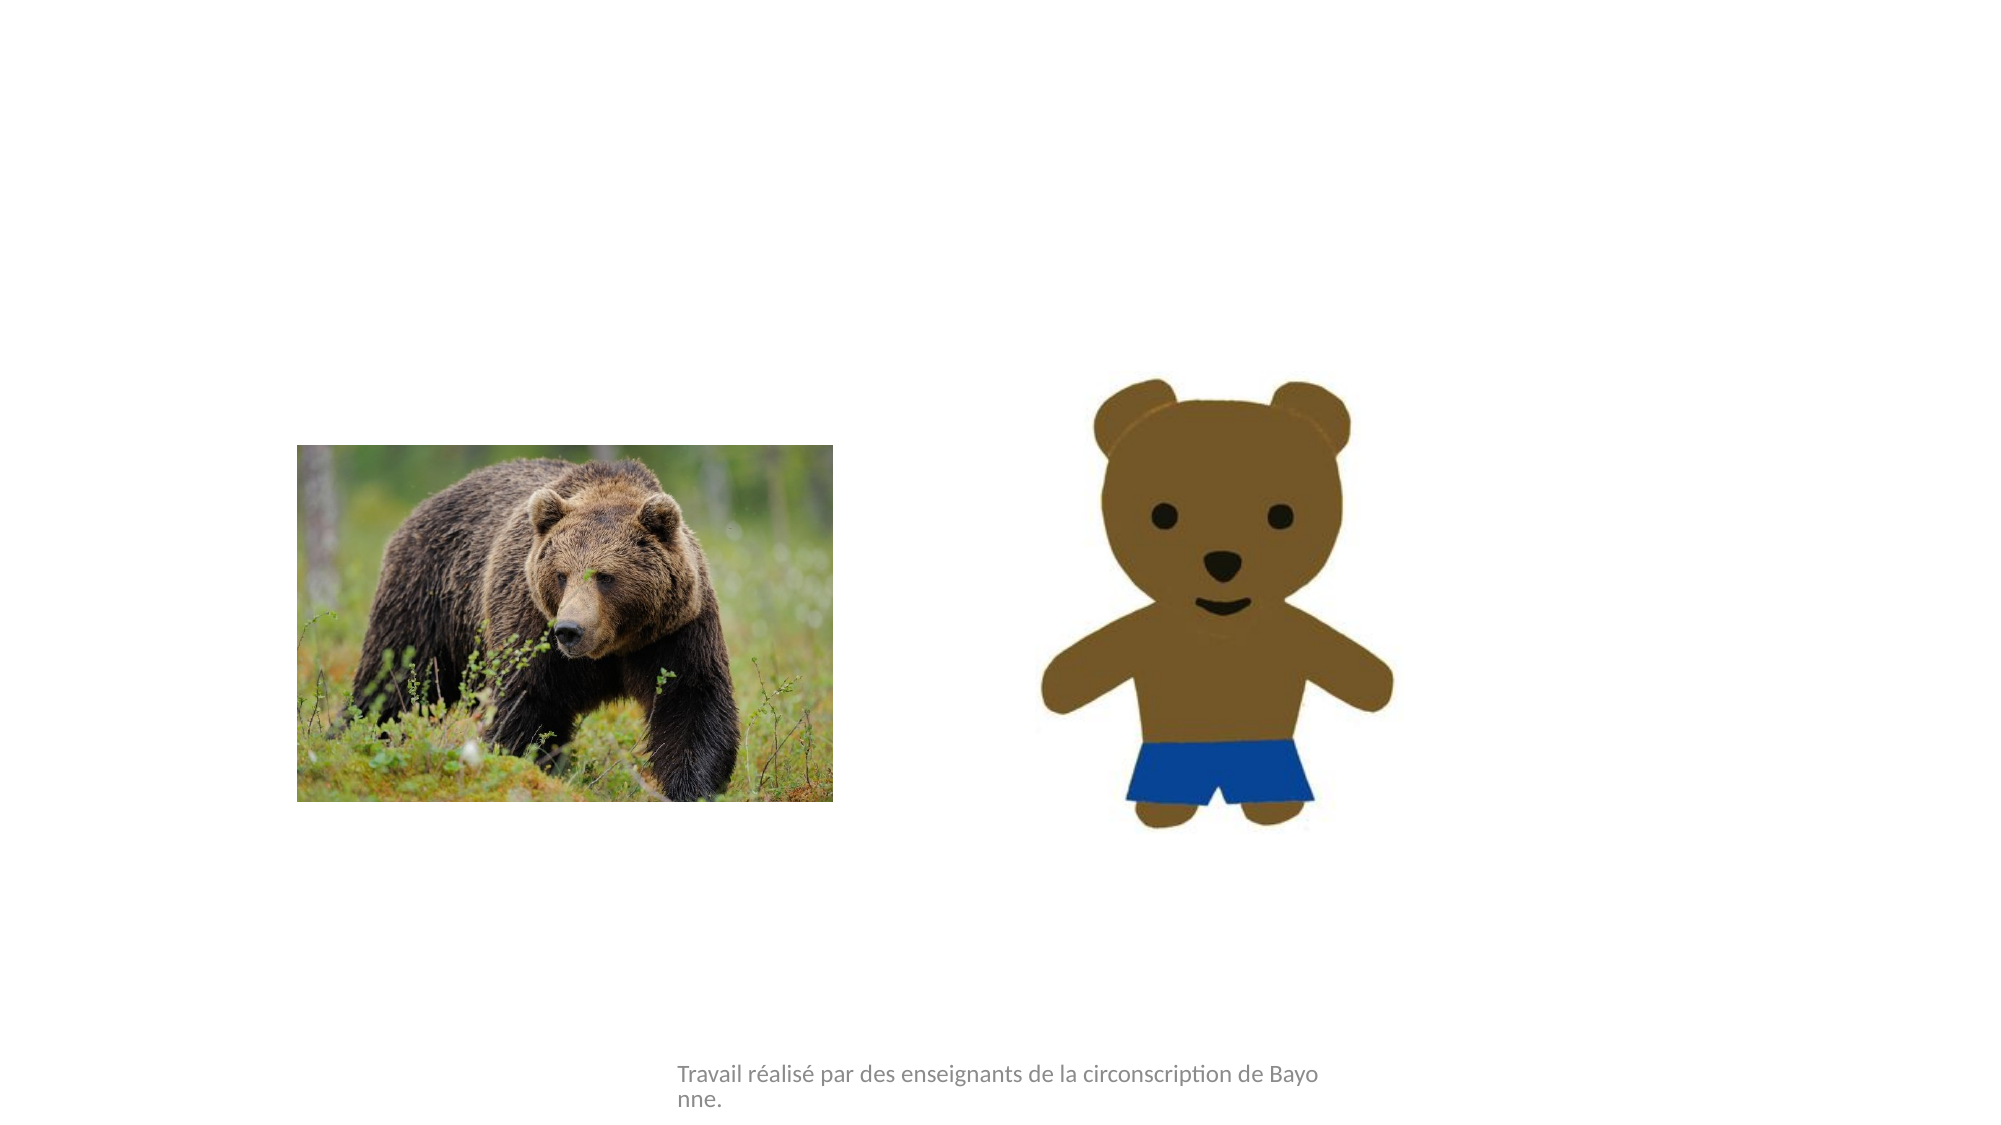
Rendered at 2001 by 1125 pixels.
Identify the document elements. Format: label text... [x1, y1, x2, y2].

picture [297, 445, 833, 802]
picture [1035, 371, 1404, 834]
footer Travail réalisé par des enseignants de la circonscription de Bayonne. [662, 1042, 1338, 1103]
